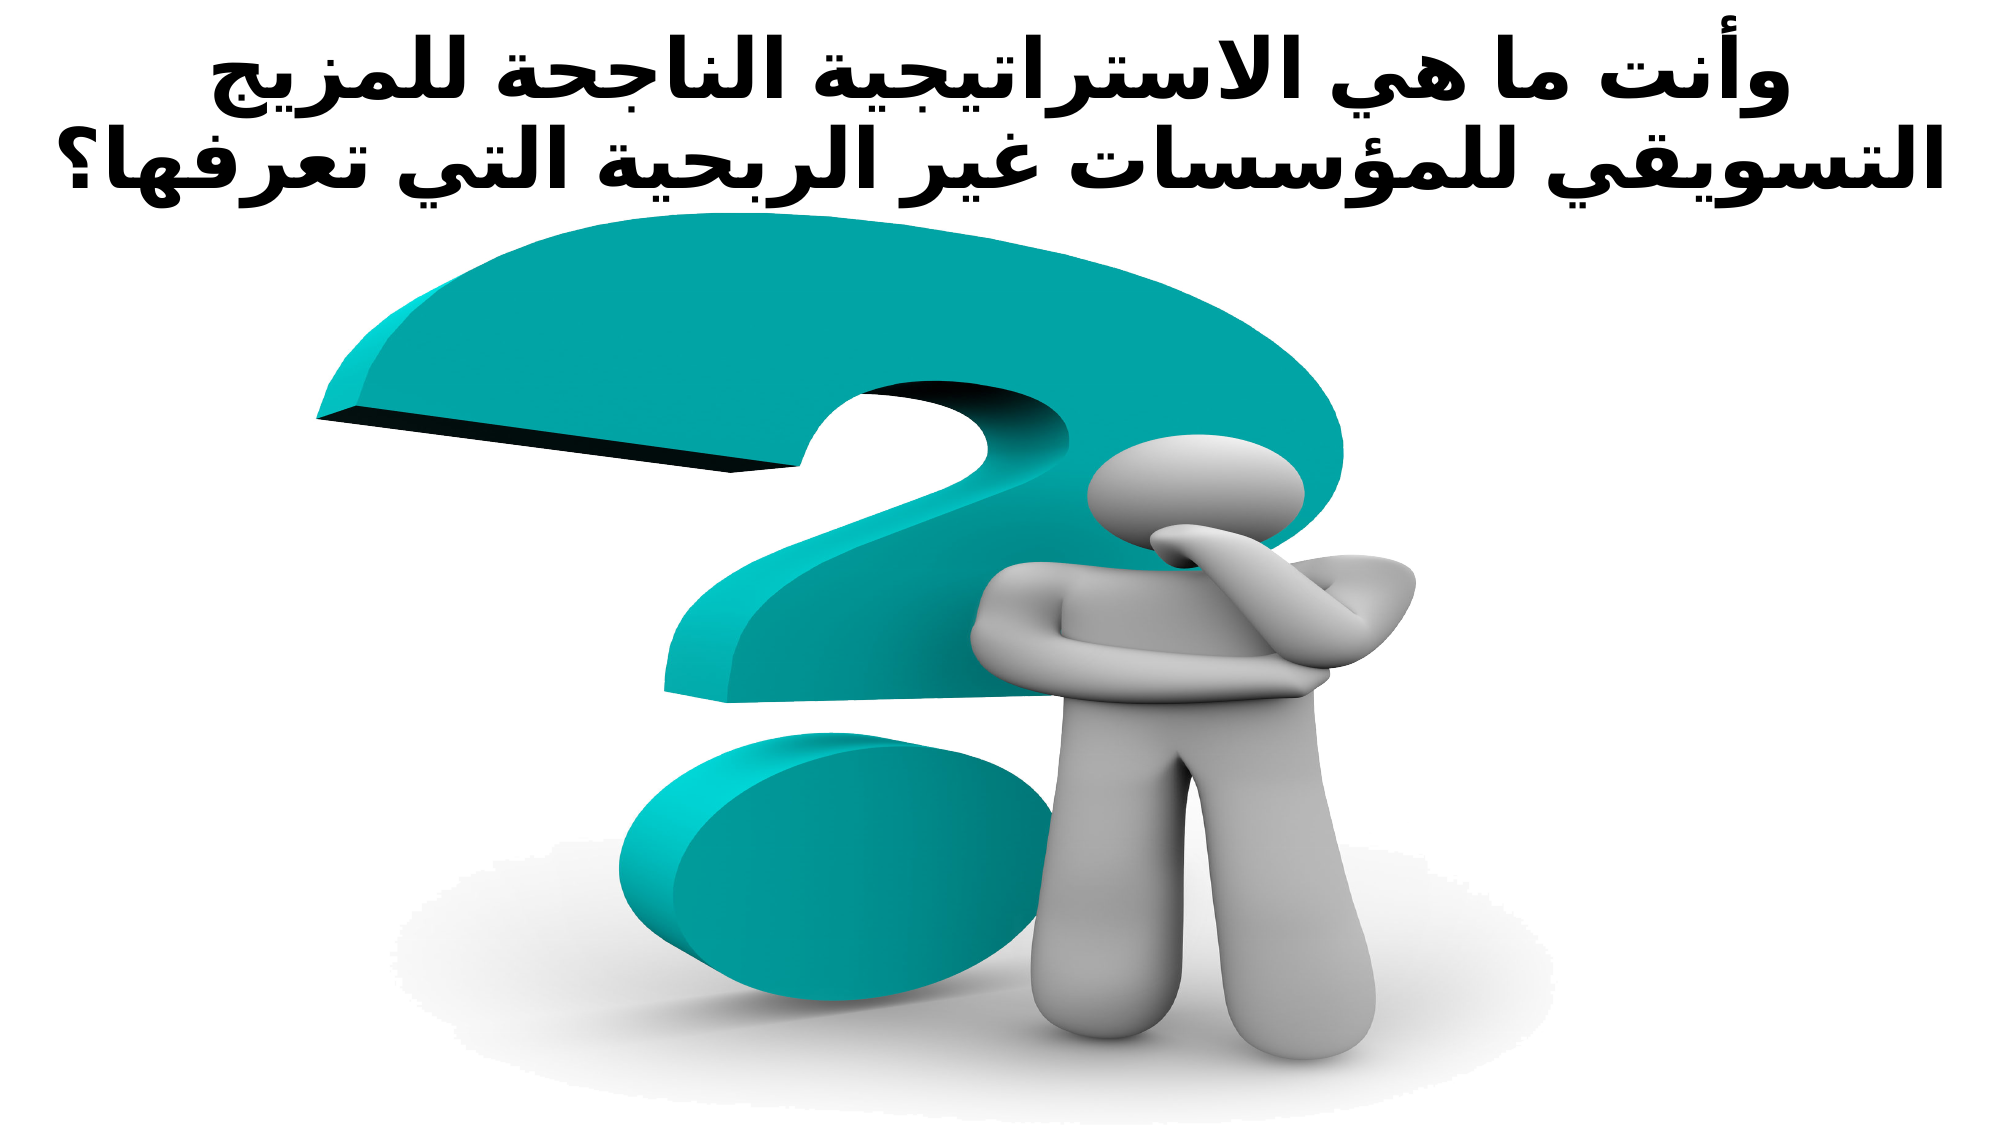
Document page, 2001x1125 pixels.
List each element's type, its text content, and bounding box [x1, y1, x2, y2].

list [313, 199, 1558, 1125]
title وأنت ما هي الاستراتيجية الناجحة للمزيج التسويقي للمؤسسات غير الربحية التي تعرفها؟ [2, 0, 2000, 233]
